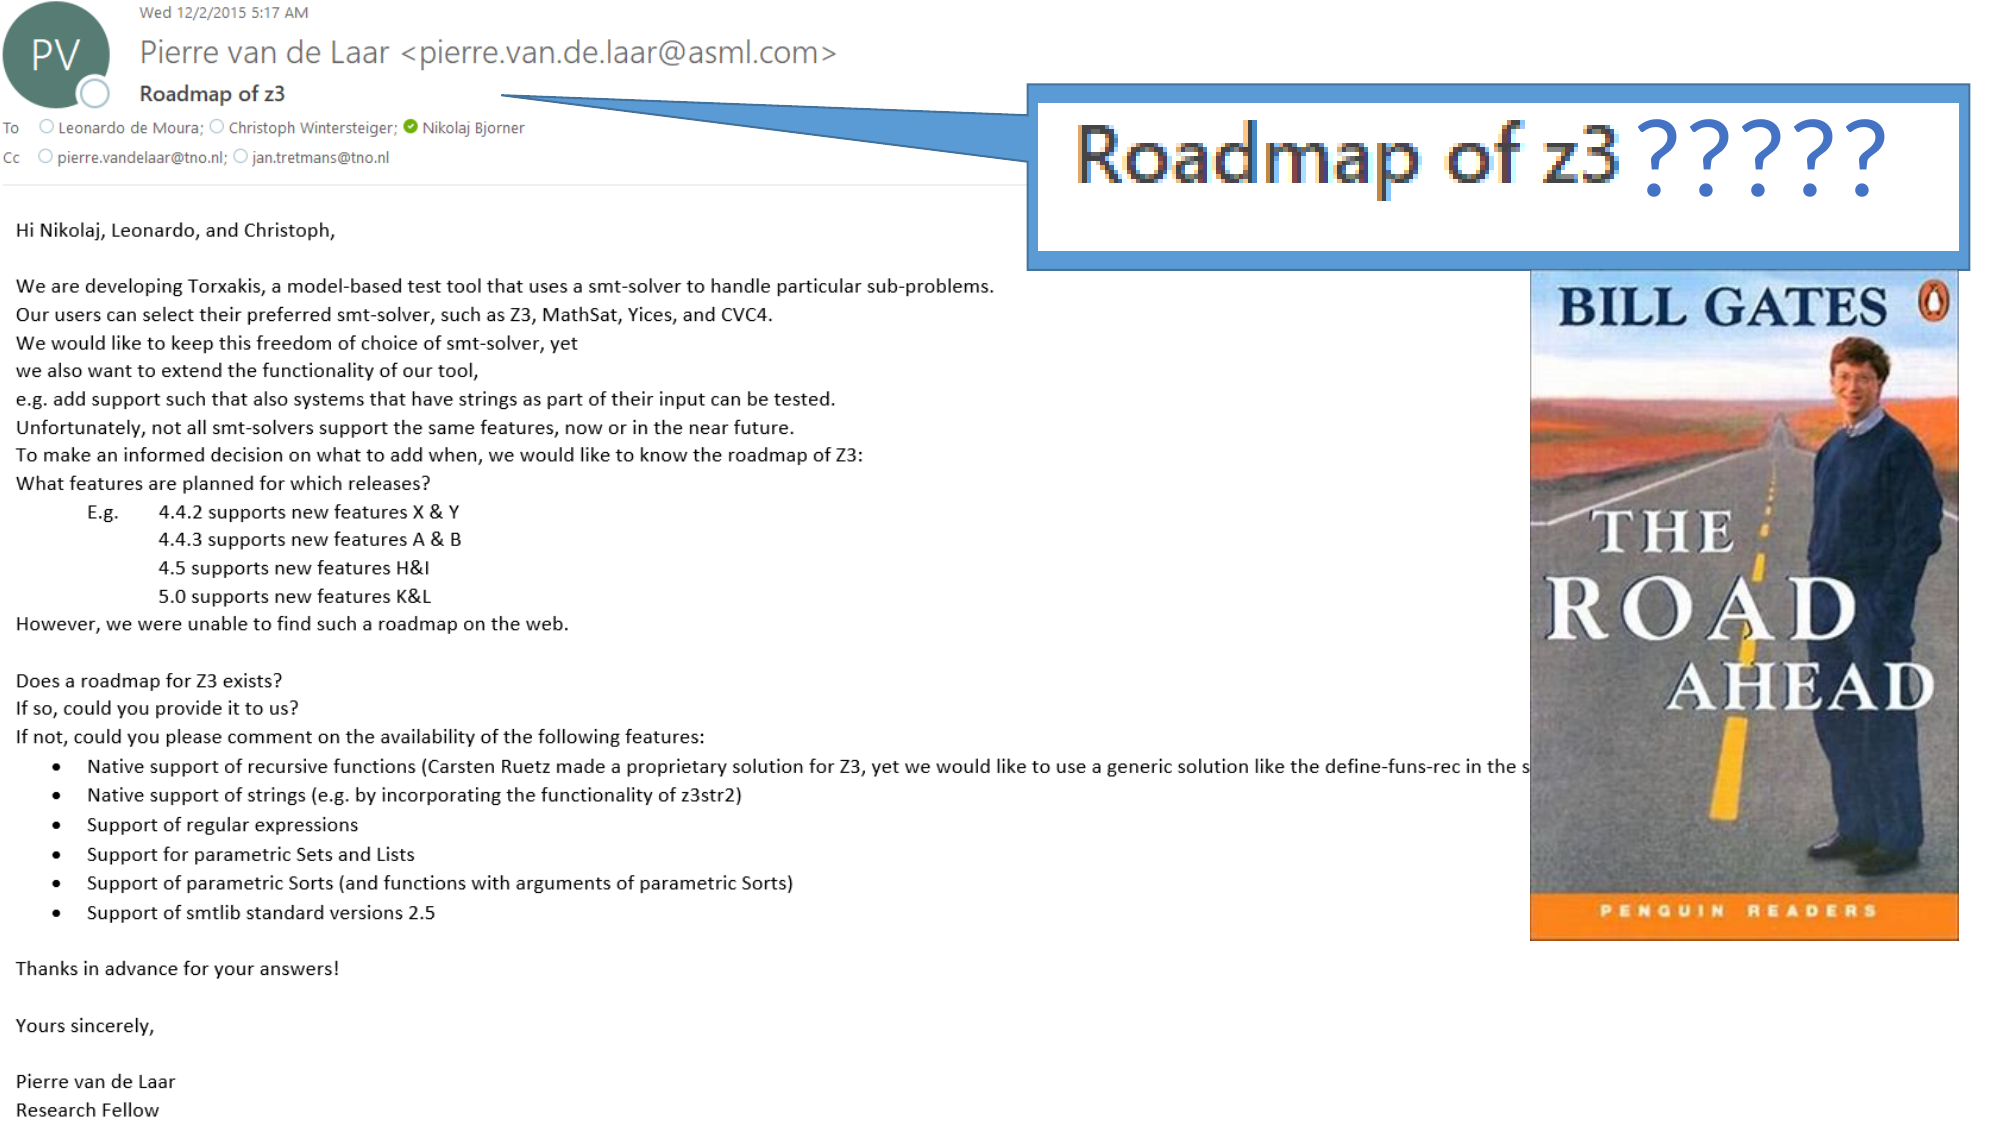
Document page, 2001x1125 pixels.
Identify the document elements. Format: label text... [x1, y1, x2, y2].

text_box [1782, 83, 1971, 271]
picture [0, 0, 1959, 1125]
text_box ????? [1782, 76, 1908, 103]
